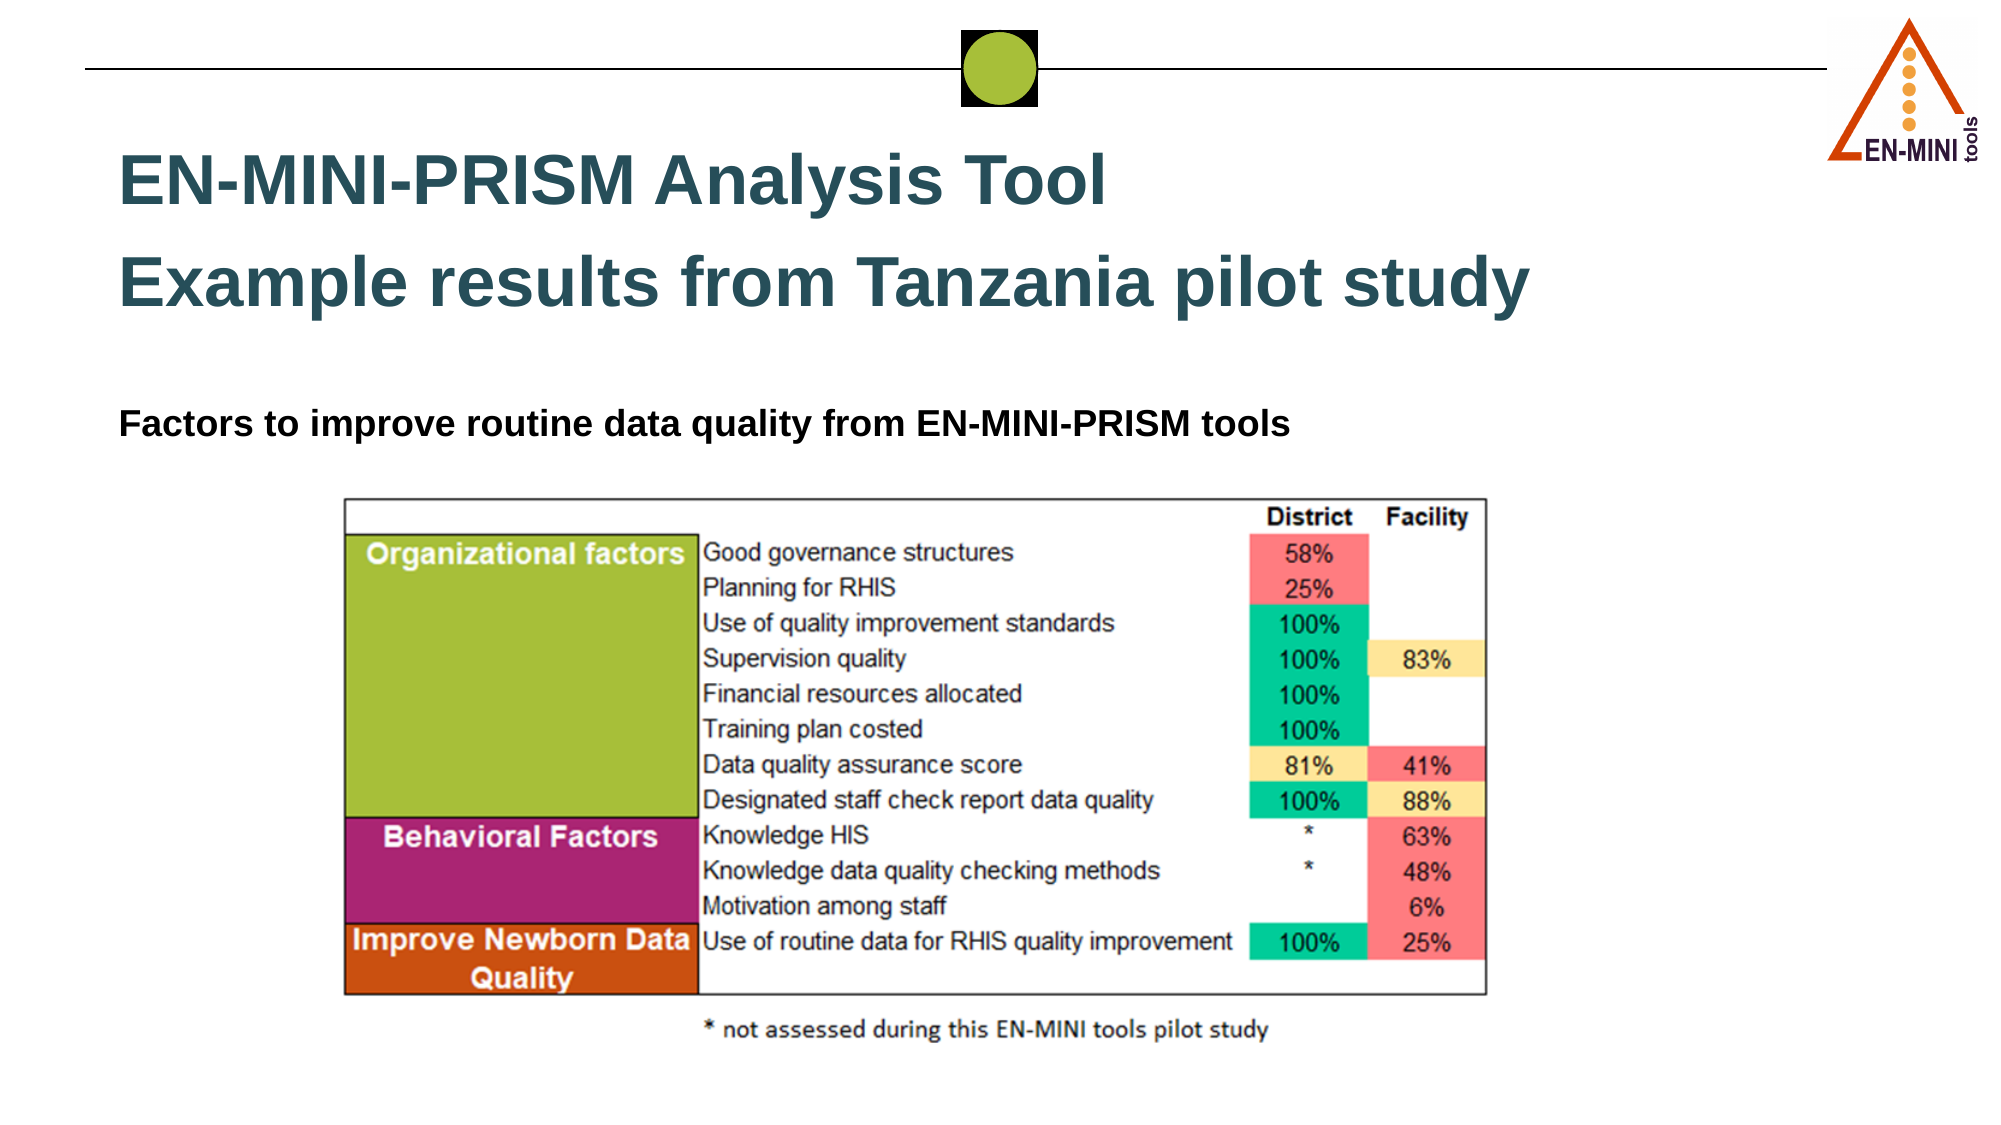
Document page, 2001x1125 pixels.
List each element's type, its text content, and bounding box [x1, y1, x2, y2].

text_box EN-MINI-PRISM Analysis Tool Example results from Tanzania pilot study Factors to improve routine data quality from EN-MINI-PRISM tools [103, 126, 1989, 283]
picture [324, 480, 1519, 1061]
picture [1827, 17, 1978, 163]
